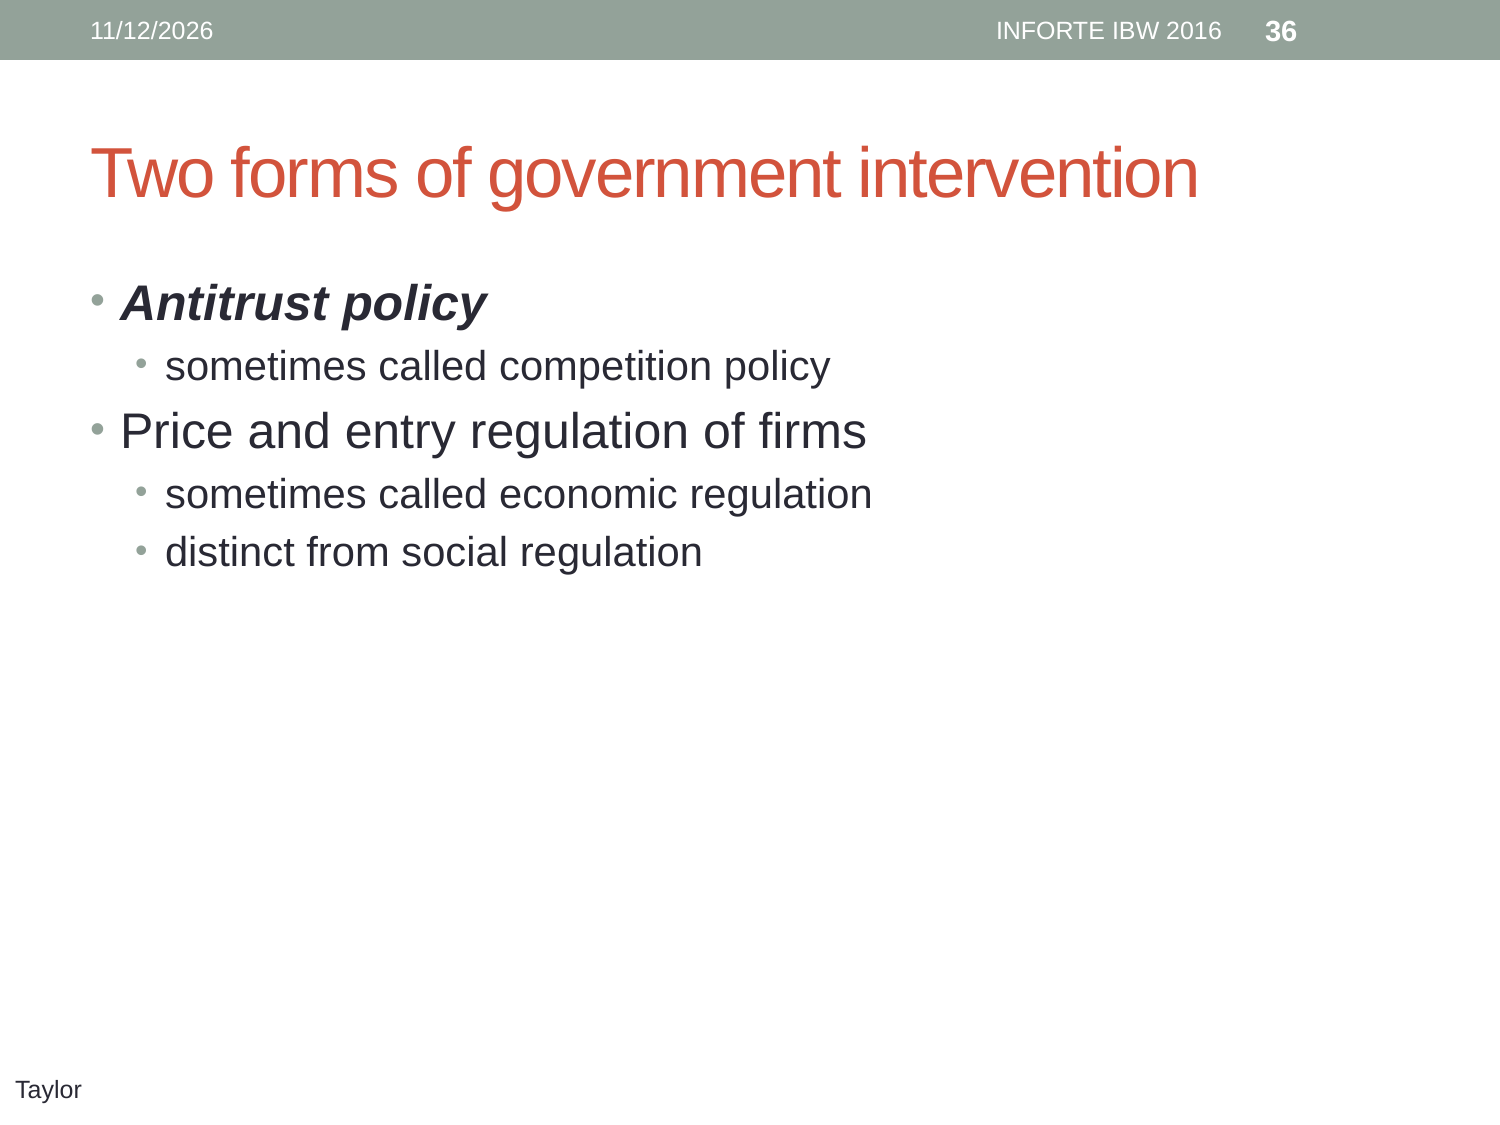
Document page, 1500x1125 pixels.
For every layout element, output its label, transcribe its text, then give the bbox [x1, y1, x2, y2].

footer INFORTE IBW 2016 [562, 3, 1238, 57]
list Antitrust policy sometimes called competition policy Price and entry regulation of firms sometimes called economic regulation distinct from social regulation [75, 262, 1425, 1063]
title Two forms of government intervention [75, 87, 1425, 250]
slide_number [75, 3, 550, 57]
slide_number 36 [1250, 3, 1425, 57]
text_box Taylor [0, 1066, 97, 1111]
